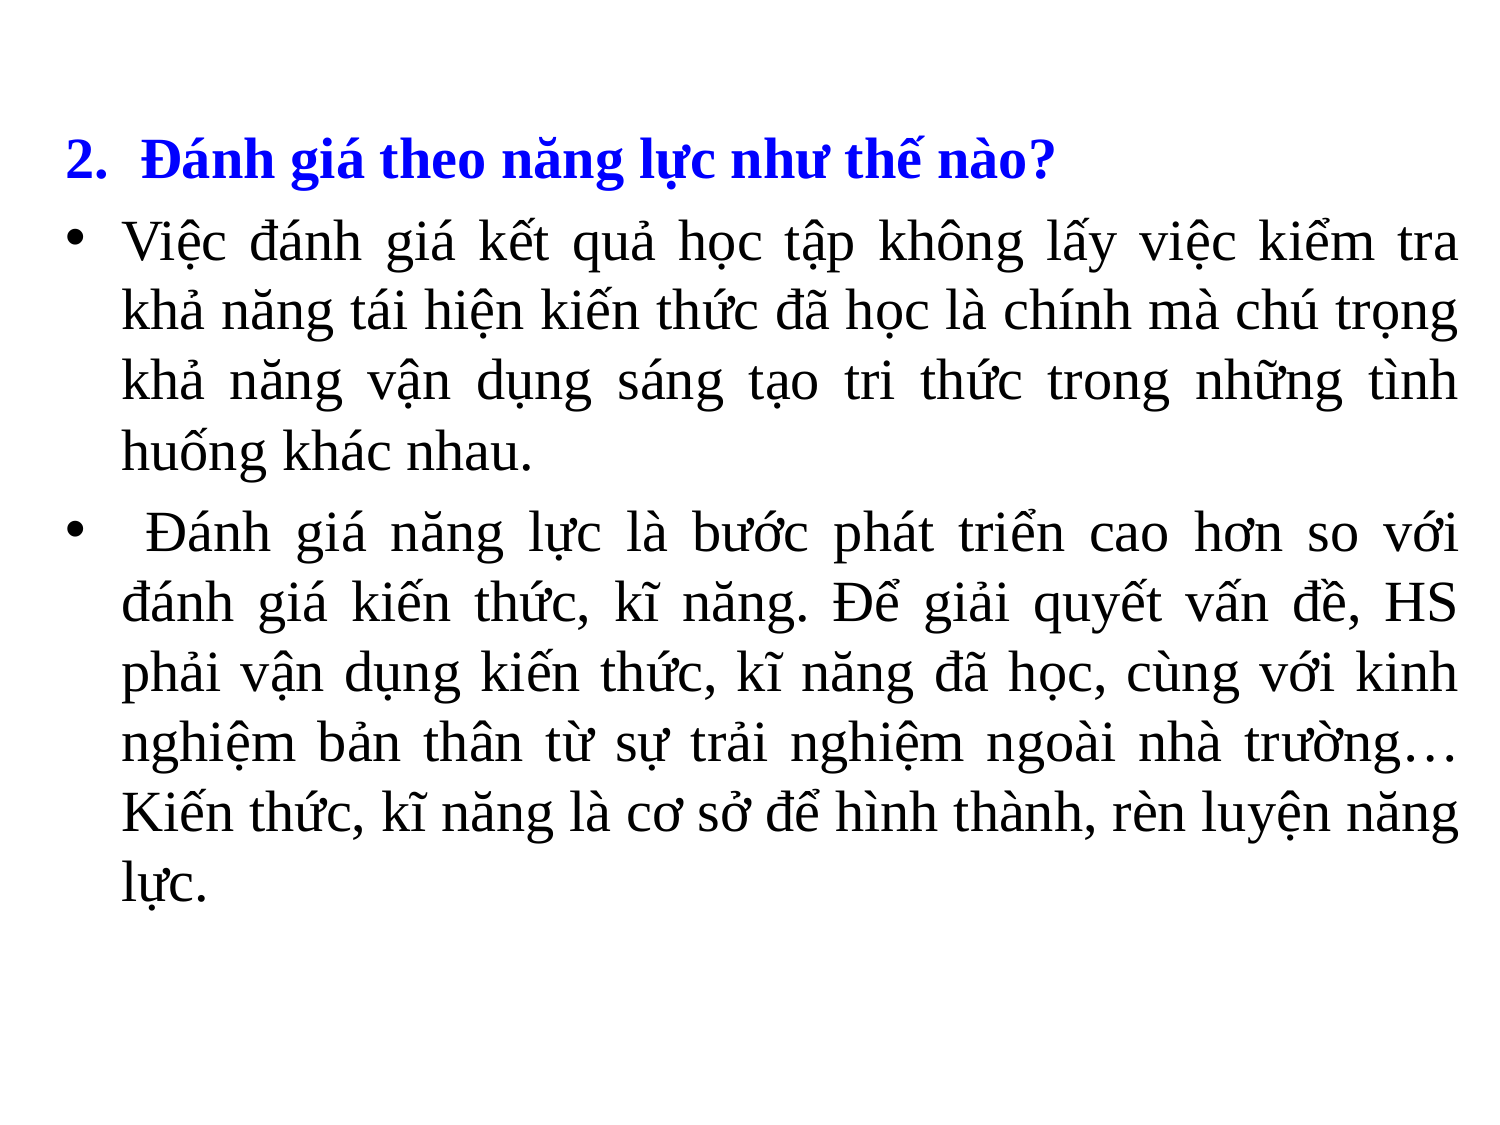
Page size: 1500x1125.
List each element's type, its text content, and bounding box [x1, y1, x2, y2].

list Đánh giá theo năng lực như thế nào? Việc đánh giá kết quả học tập không lấy việc kiểm tra khả năng tái hiện kiến thức đã học là chính mà chú trọng khả năng vận dụng sáng tạo tri thức trong những tình huống khác nhau. Đánh giá năng lực là bước phát triển cao hơn so với đánh giá kiến thức, kĩ năng. Để giải quyết vấn đề, HS phải vận dụng kiến thức, kĩ năng đã học, cùng với kinh nghiệm bản thân từ sự trải nghiệm ngoài nhà trường…Kiến thức, kĩ năng là cơ sở để hình thành, rèn luyện năng lực. [50, 112, 1475, 998]
